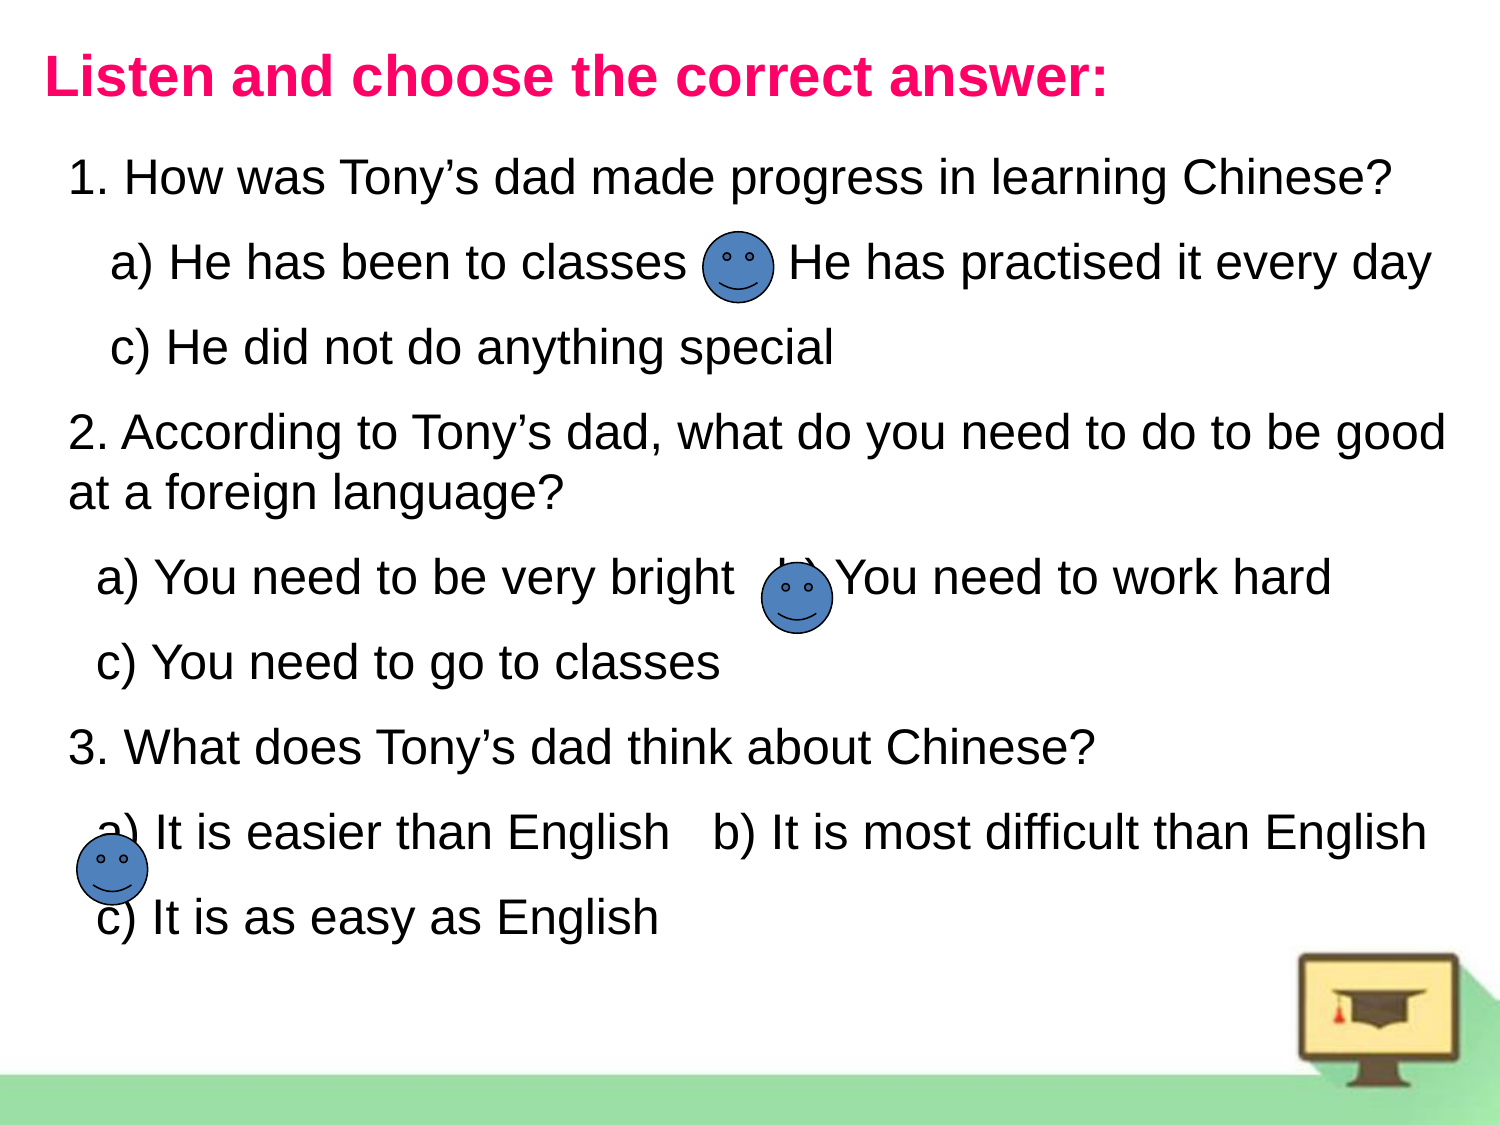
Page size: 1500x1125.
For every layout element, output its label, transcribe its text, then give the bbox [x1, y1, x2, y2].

text_box 1. How was Tony’s dad made progress in learning Chinese? a) He has been to classes b). He has practised it every day c) He did not do anything special 2. According to Tony’s dad, what do you need to do to be good at a foreign language? a) You need to be very bright b) You need to work hard c) You need to go to classes 3. What does Tony’s dad think about Chinese? a) It is easier than English b) It is most difficult than English c) It is as easy as English [53, 137, 1471, 952]
picture [0, 0, 1500, 1125]
text_box [702, 231, 774, 303]
text_box [761, 562, 833, 634]
text_box Listen and choose the correct answer: [29, 31, 1412, 116]
text_box [76, 834, 148, 905]
